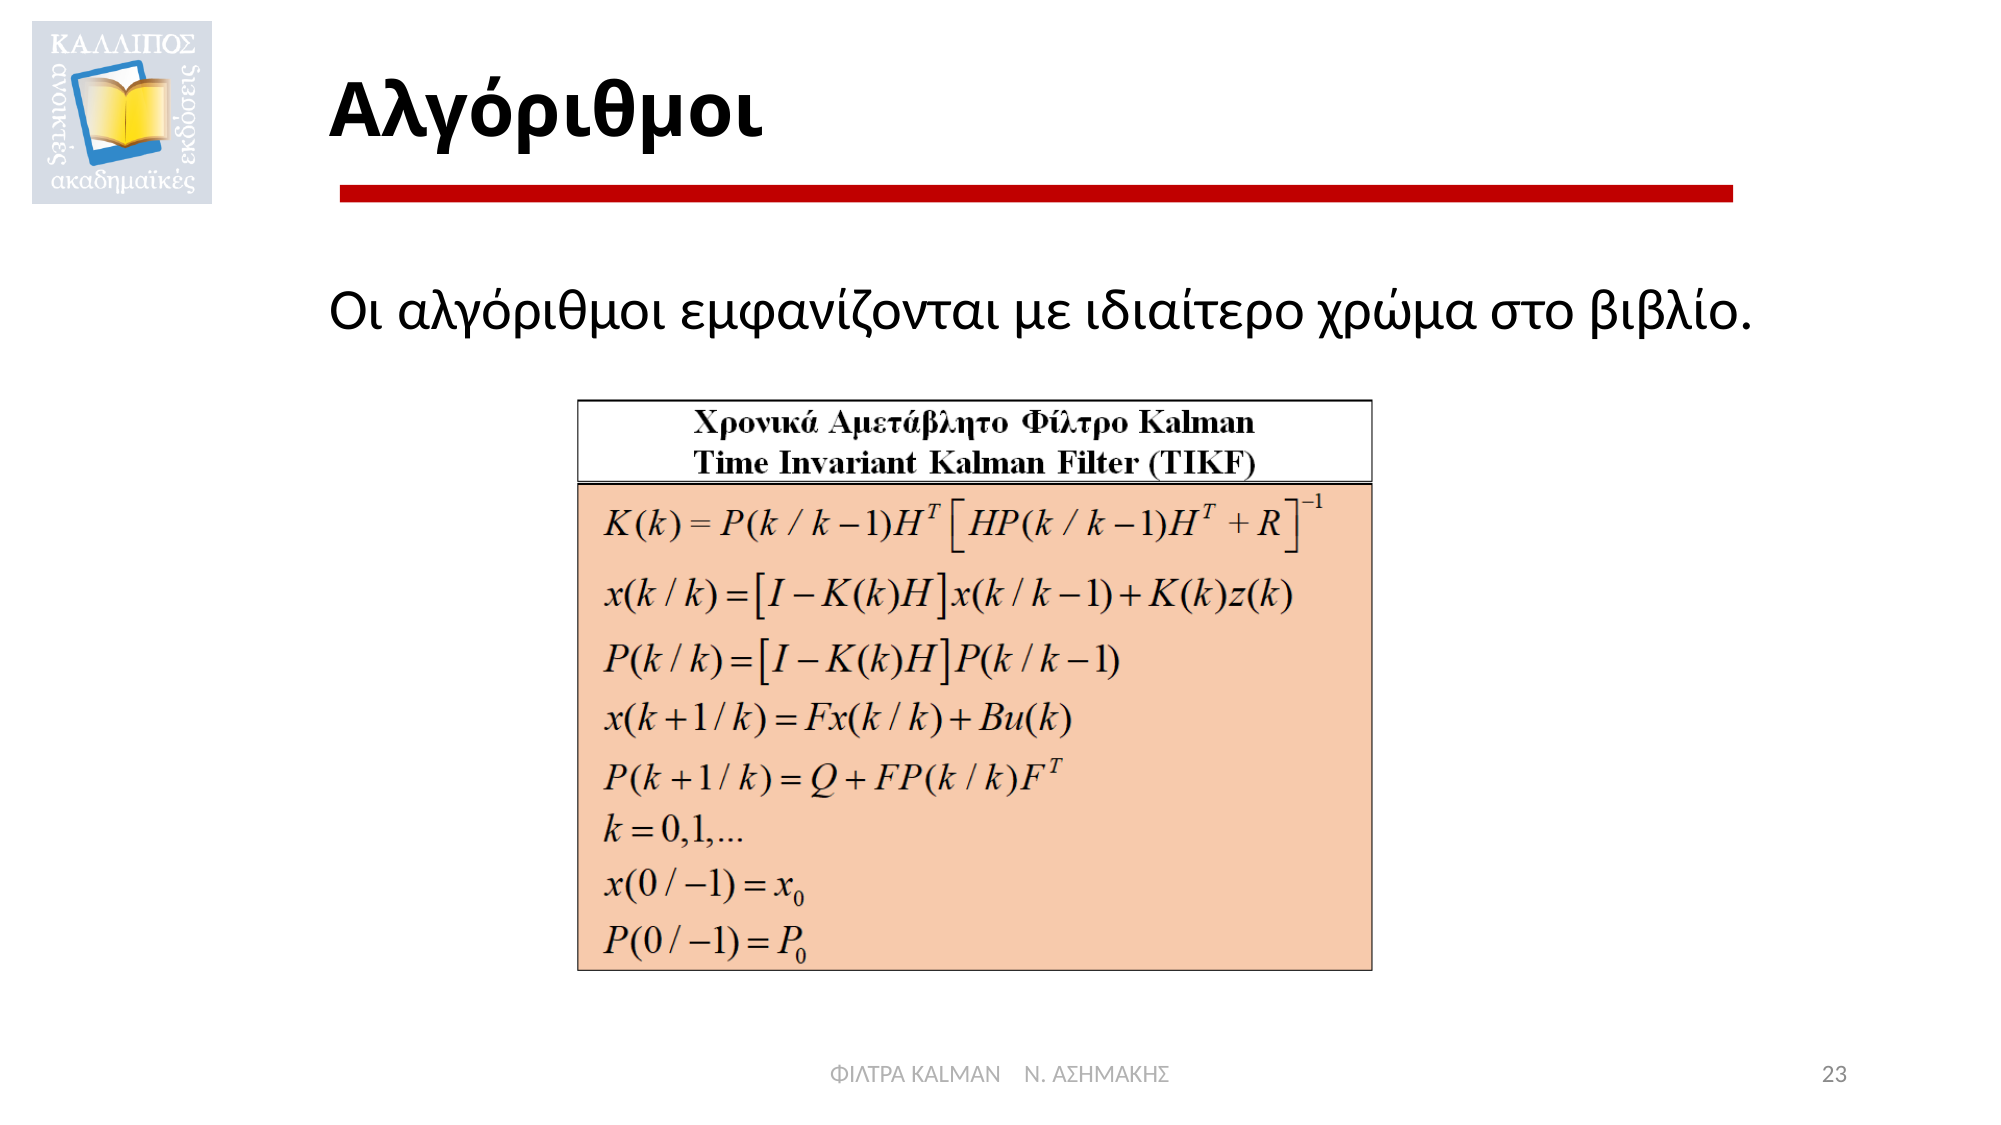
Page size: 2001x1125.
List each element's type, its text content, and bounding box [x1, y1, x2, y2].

list Οι αλγόριθμοι εμφανίζονται με ιδιαίτερο χρώμα στο βιβλίο. [314, 272, 1837, 380]
picture [544, 385, 1426, 1011]
picture [32, 21, 212, 204]
slide_number 23 [1412, 1042, 1863, 1103]
footer ΦΙΛΤΡΑ KALMAN Ν. ΑΣΗΜΑΚΗΣ [662, 1042, 1338, 1103]
title Αλγόριθμοι [314, 17, 2000, 206]
